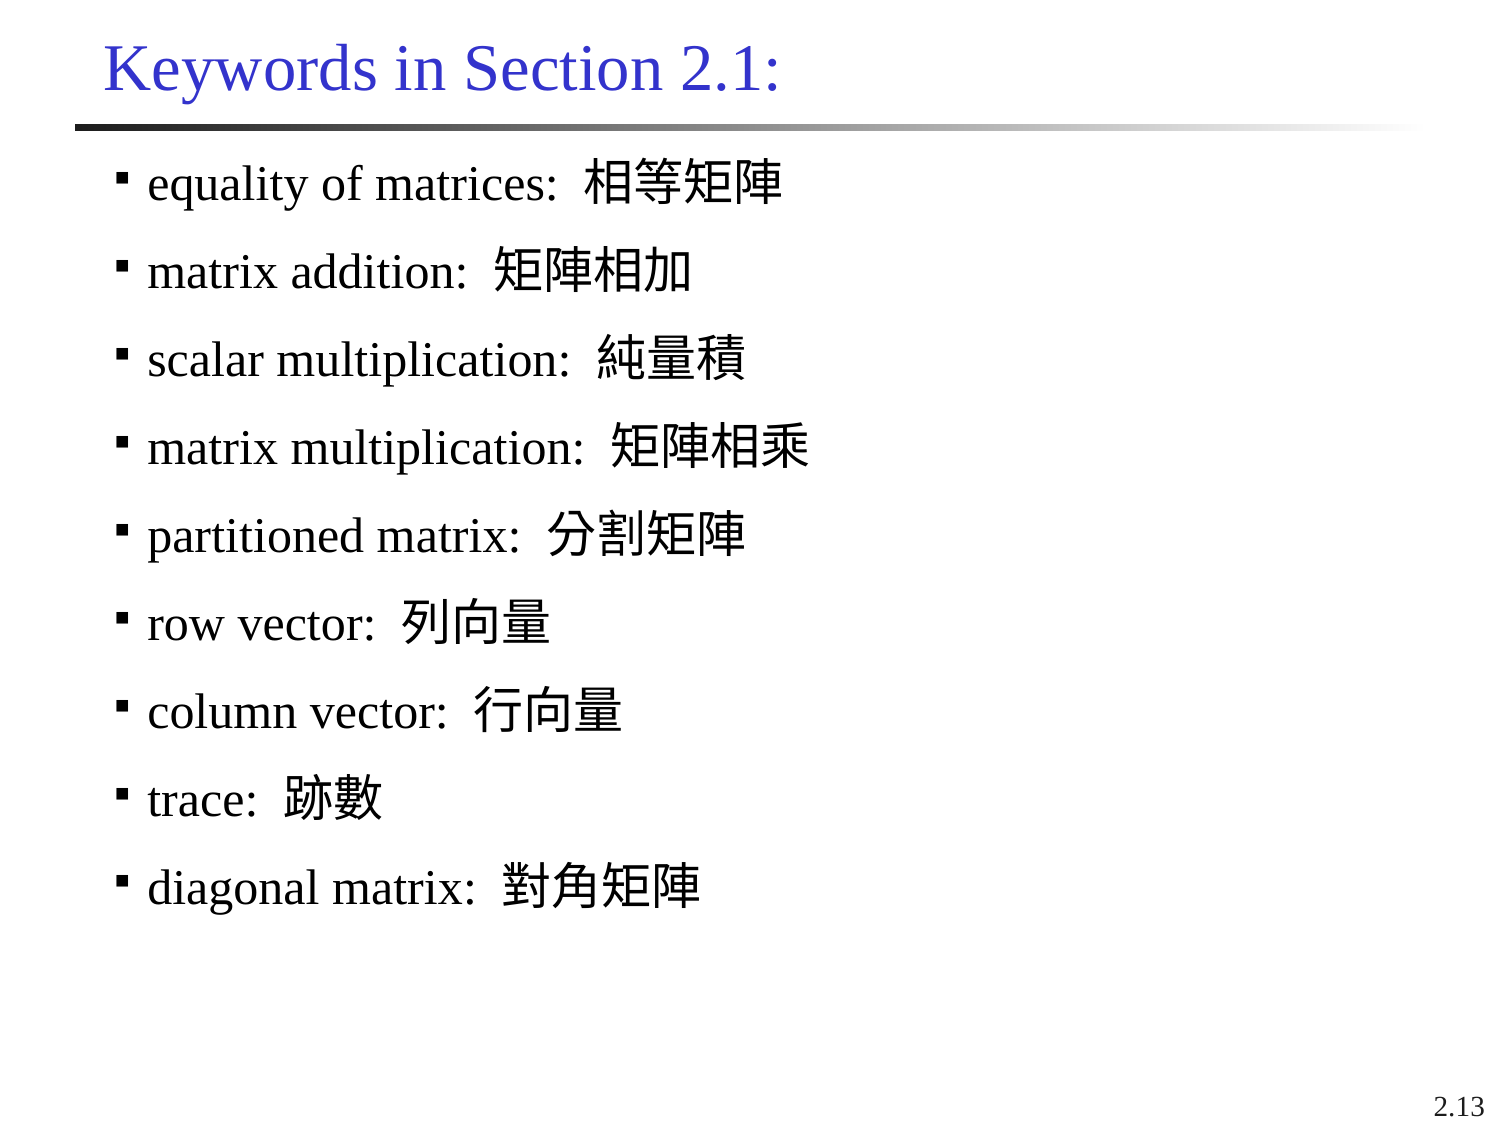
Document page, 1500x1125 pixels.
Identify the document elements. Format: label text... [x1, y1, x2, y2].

slide_number 2.13 [1406, 1077, 1500, 1125]
list equality of matrices: 相等矩陣 matrix addition: 矩陣相加 scalar multiplication: 純量積 matrix multiplication: 矩陣相乘 partitioned matrix: 分割矩陣 row vector: 列向量 column vector: 行向量 trace: 跡數 diagonal matrix: 對角矩陣 [99, 125, 1400, 982]
title Keywords in Section 2.1: [88, 12, 1389, 112]
